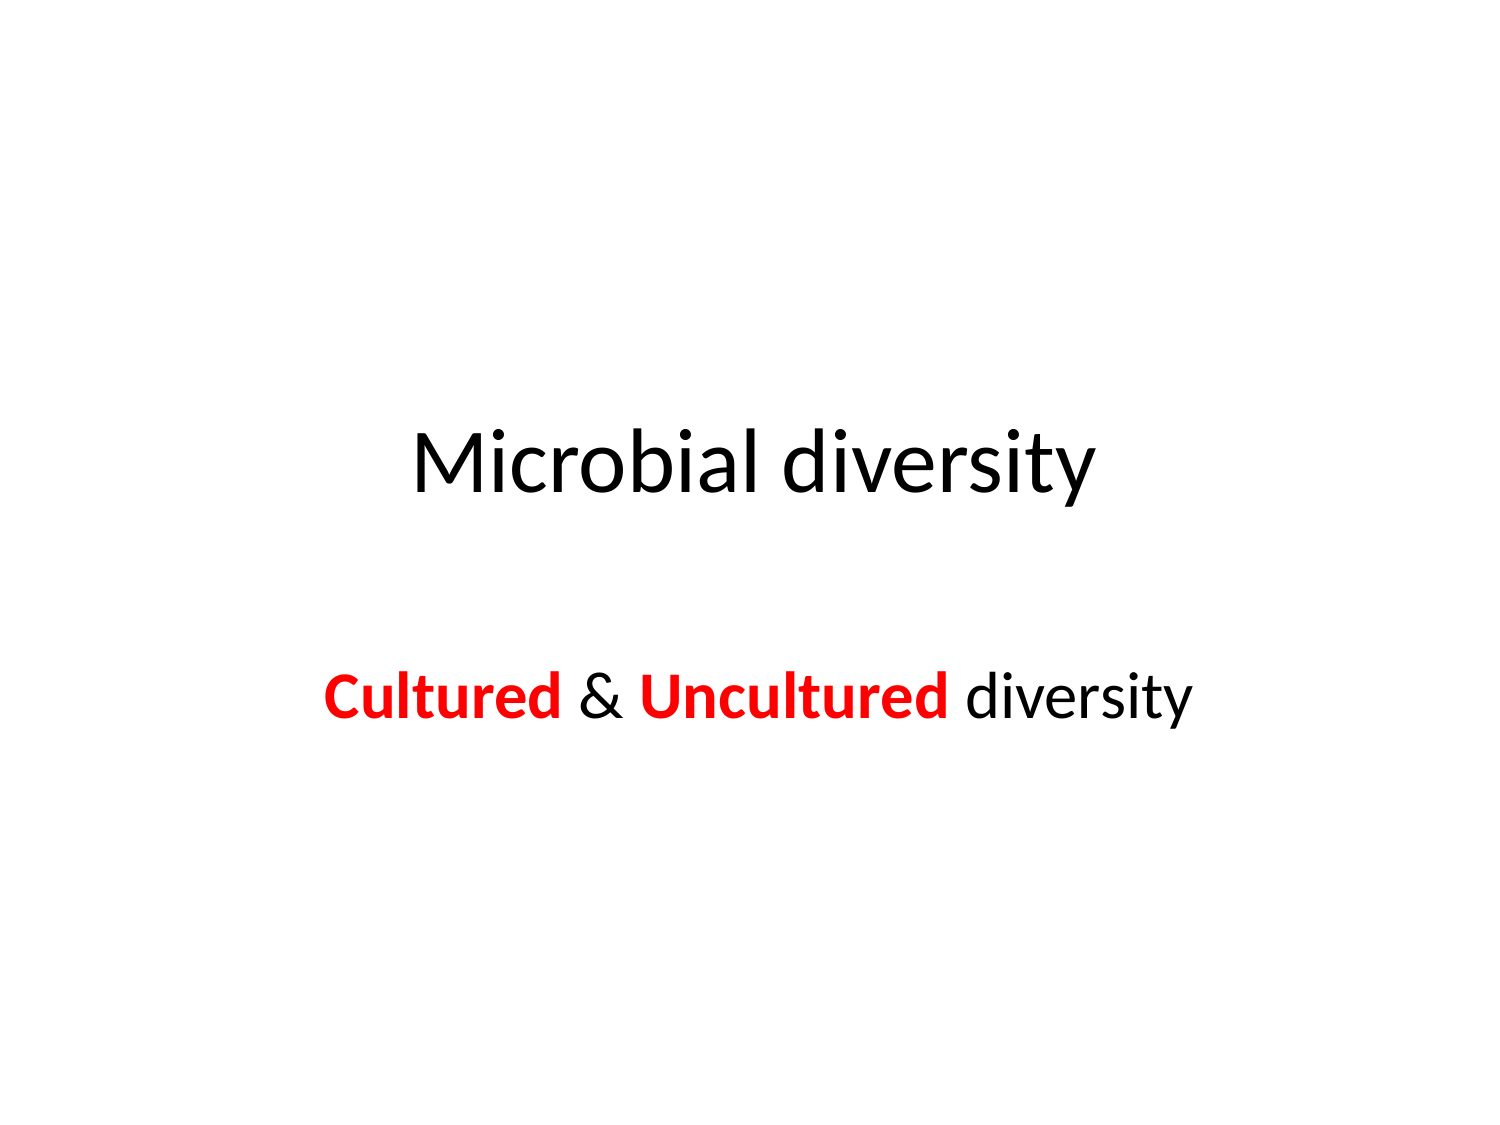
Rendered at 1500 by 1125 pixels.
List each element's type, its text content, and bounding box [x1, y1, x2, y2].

text_box Cultured & Uncultured diversity [84, 597, 1435, 786]
title Microbial diversity [79, 361, 1430, 550]
